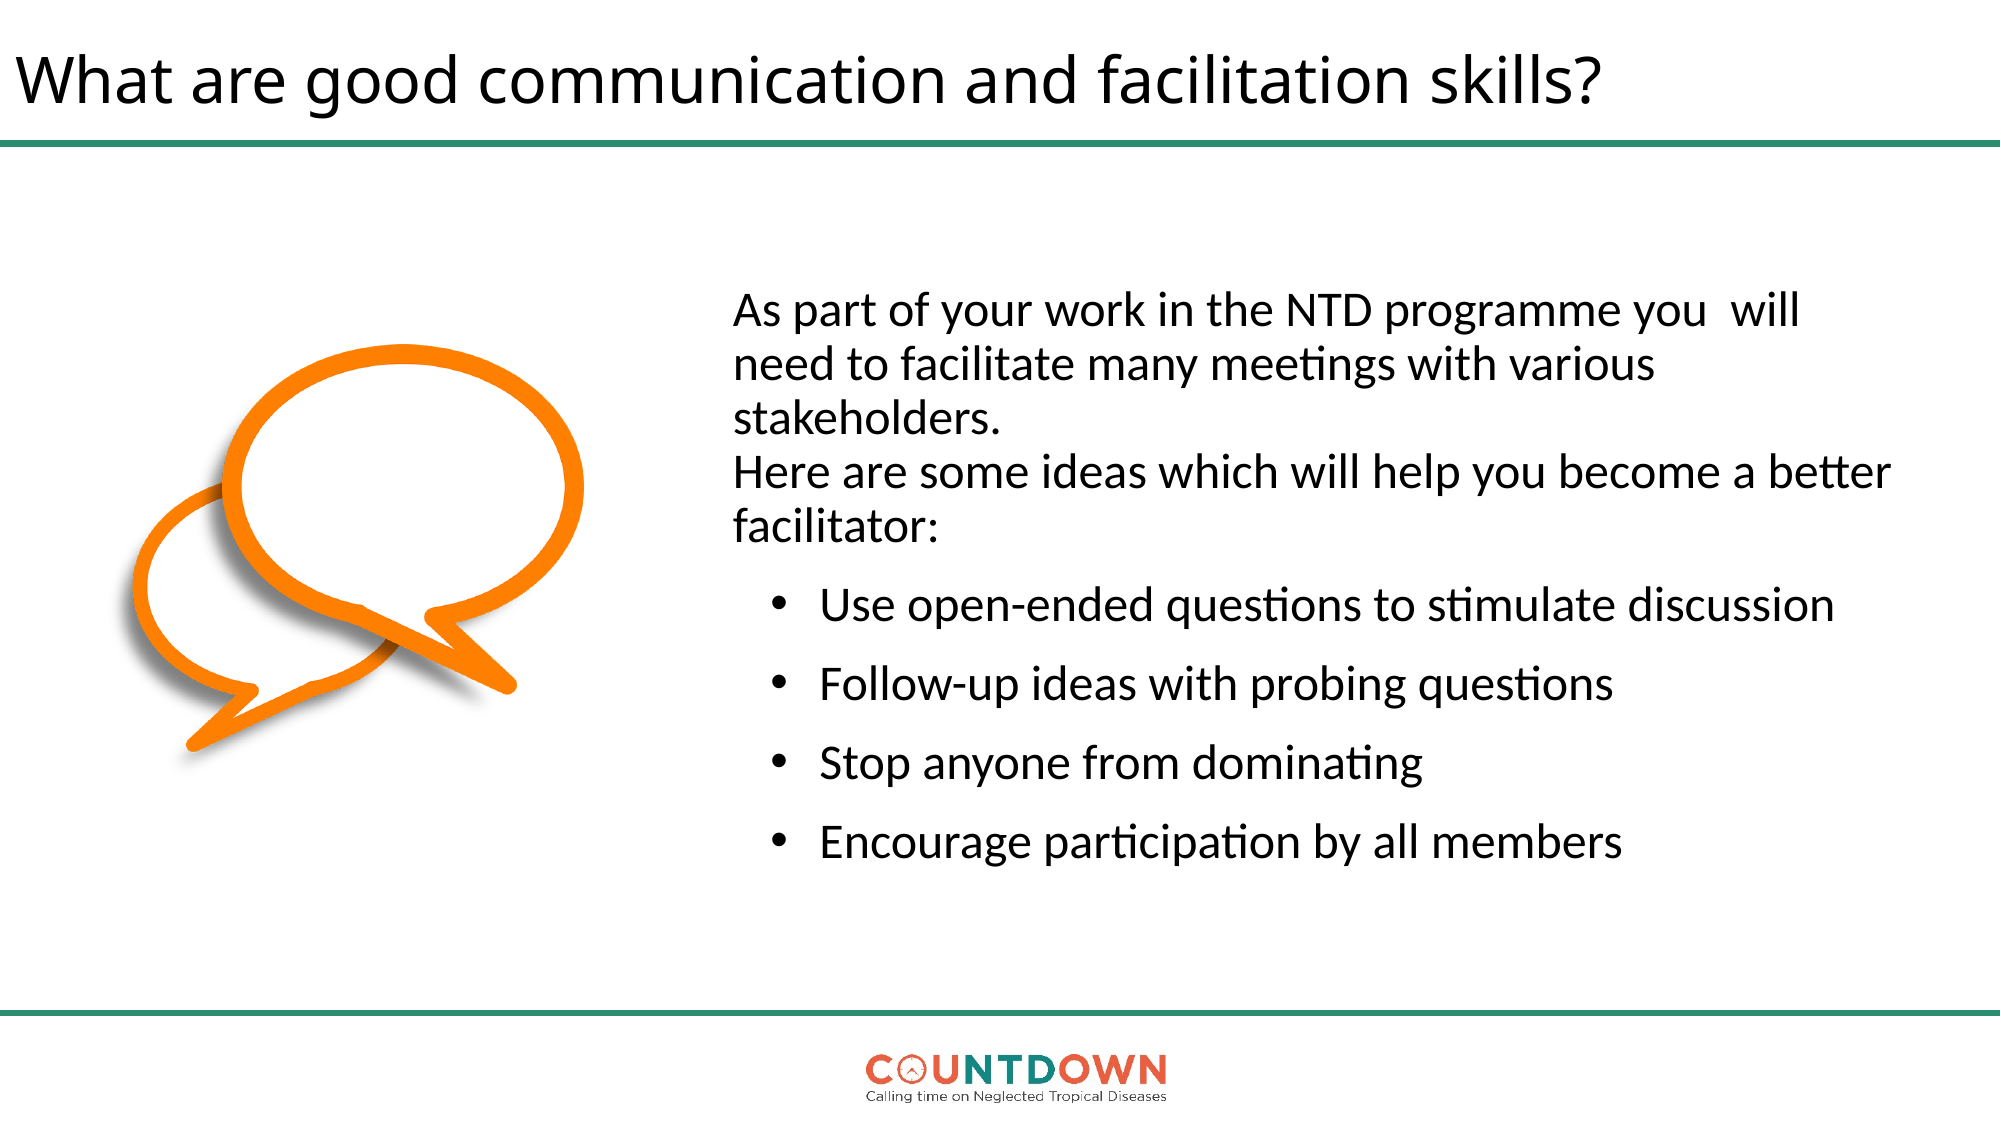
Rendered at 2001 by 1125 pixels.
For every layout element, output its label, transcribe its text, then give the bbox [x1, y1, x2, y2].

title What are good communication and facilitation skills? [0, 40, 2000, 196]
picture [107, 344, 584, 781]
text_box As part of your work in the NTD programme you will need to facilitate many meetings with various stakeholders. Here are some ideas which will help you become a better facilitator: Use open-ended questions to stimulate discussion Follow-up ideas with probing questions Stop anyone from dominating Encourage participation by all members [717, 218, 1916, 975]
picture [866, 1054, 1166, 1103]
